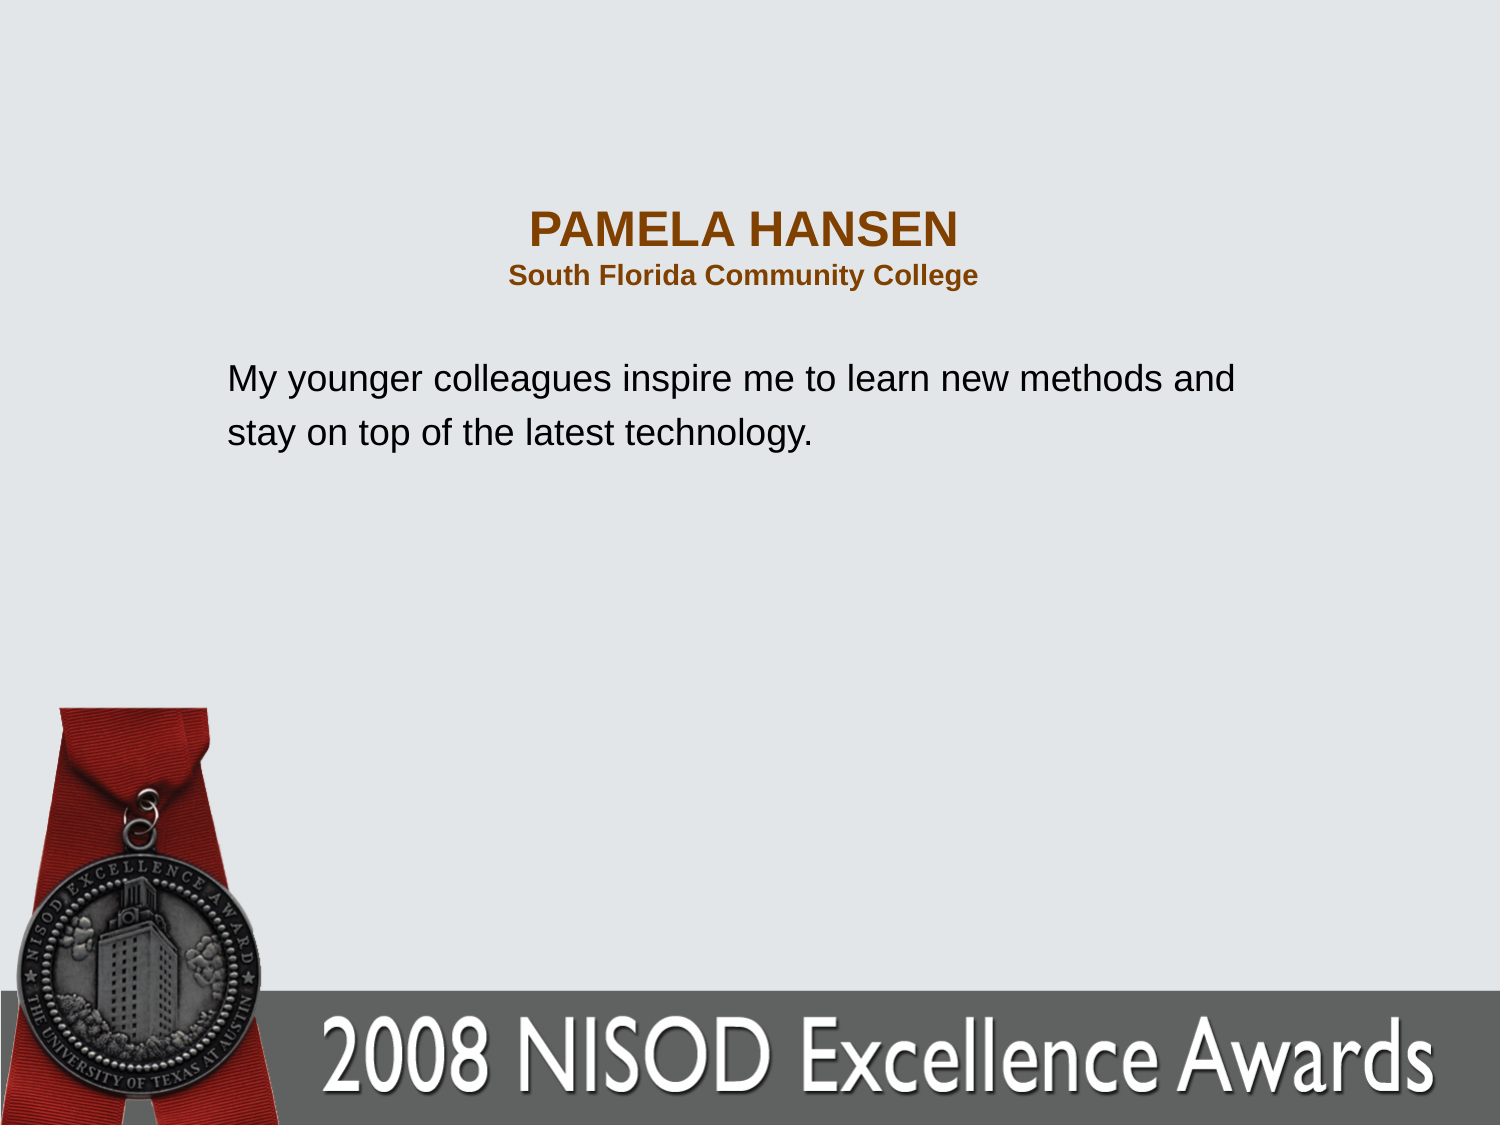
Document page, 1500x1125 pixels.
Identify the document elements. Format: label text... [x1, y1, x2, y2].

list My younger colleagues inspire me to learn new methods and stay on top of the latest technology. [212, 337, 1325, 688]
title PAMELA HANSEN South Florida Community College [425, 95, 1063, 299]
picture [0, 0, 1500, 1125]
